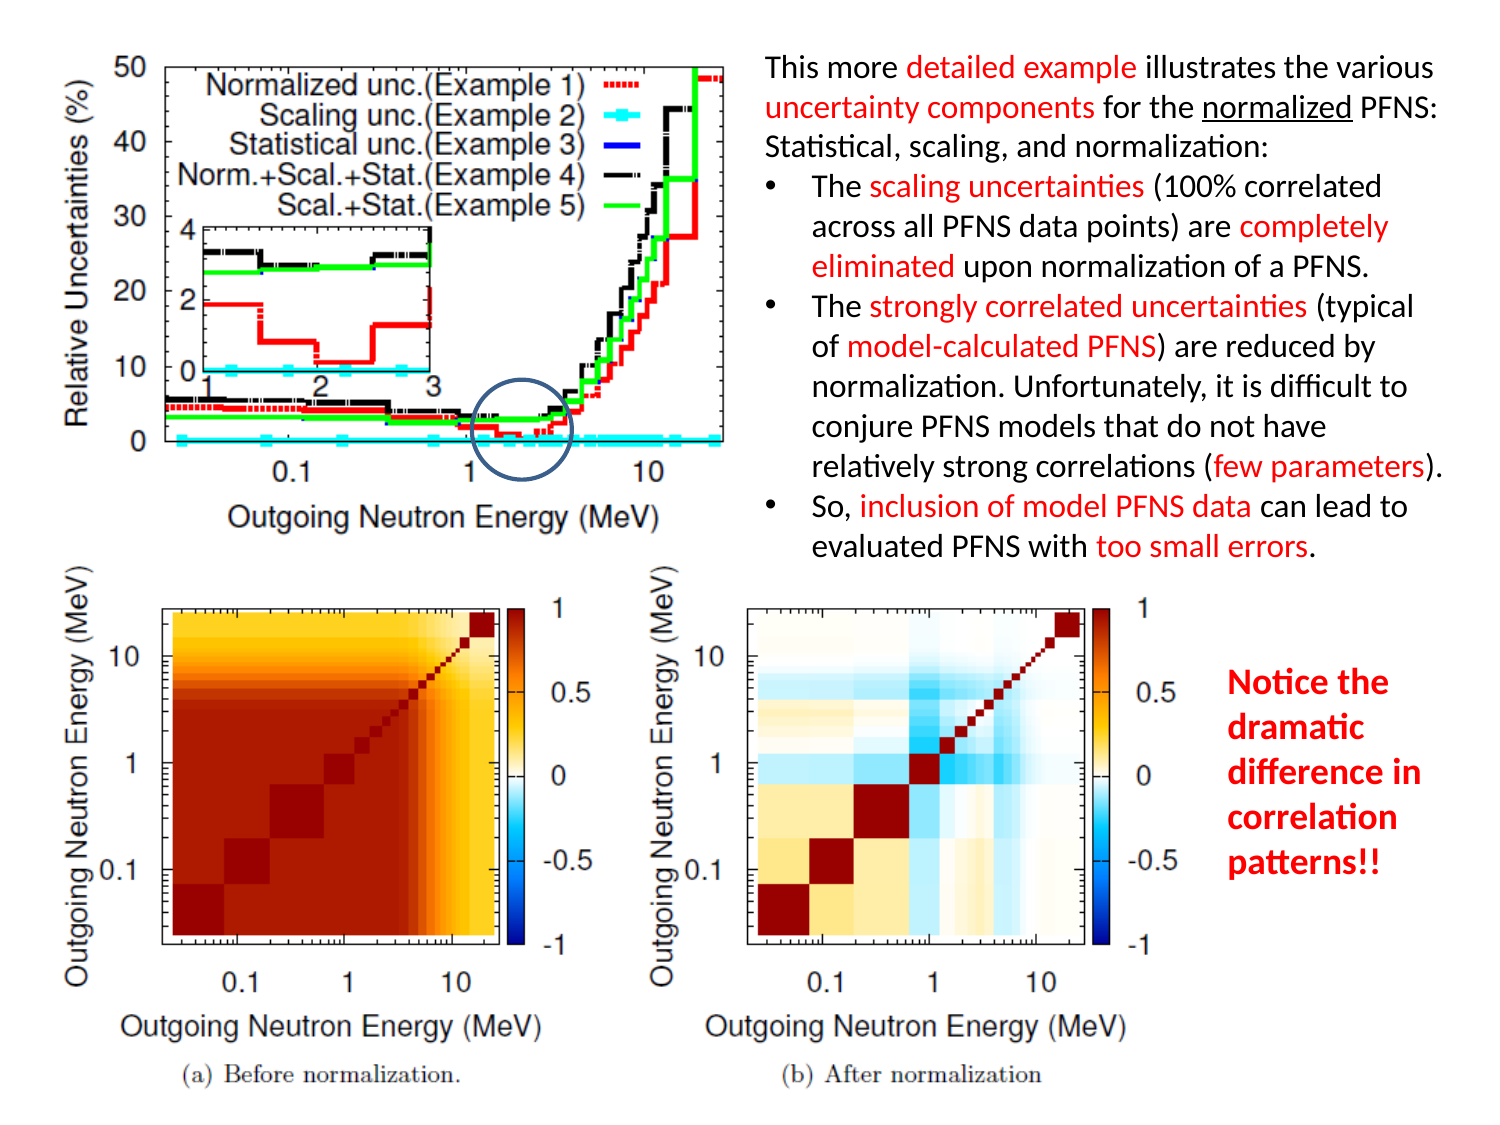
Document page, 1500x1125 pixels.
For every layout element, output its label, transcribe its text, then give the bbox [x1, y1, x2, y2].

picture [37, 24, 1213, 1107]
text_box Notice the dramatic difference in correlation patterns!! [1216, 649, 1450, 890]
text_box This more detailed example illustrates the various uncertainty components for the normalized PFNS: Statistical, scaling, and normalization: The scaling uncertainties (100% correlated across all PFNS data points) are completely eliminated upon normalization of a PFNS. The strongly correlated uncertainties (typical of model-calculated PFNS) are reduced by normalization. Unfortunately, it is difficult to conjure PFNS models that do not have relatively strong correlations (few parameters). So, inclusion of model PFNS data can lead to evaluated PFNS with too small errors. [754, 37, 1463, 572]
